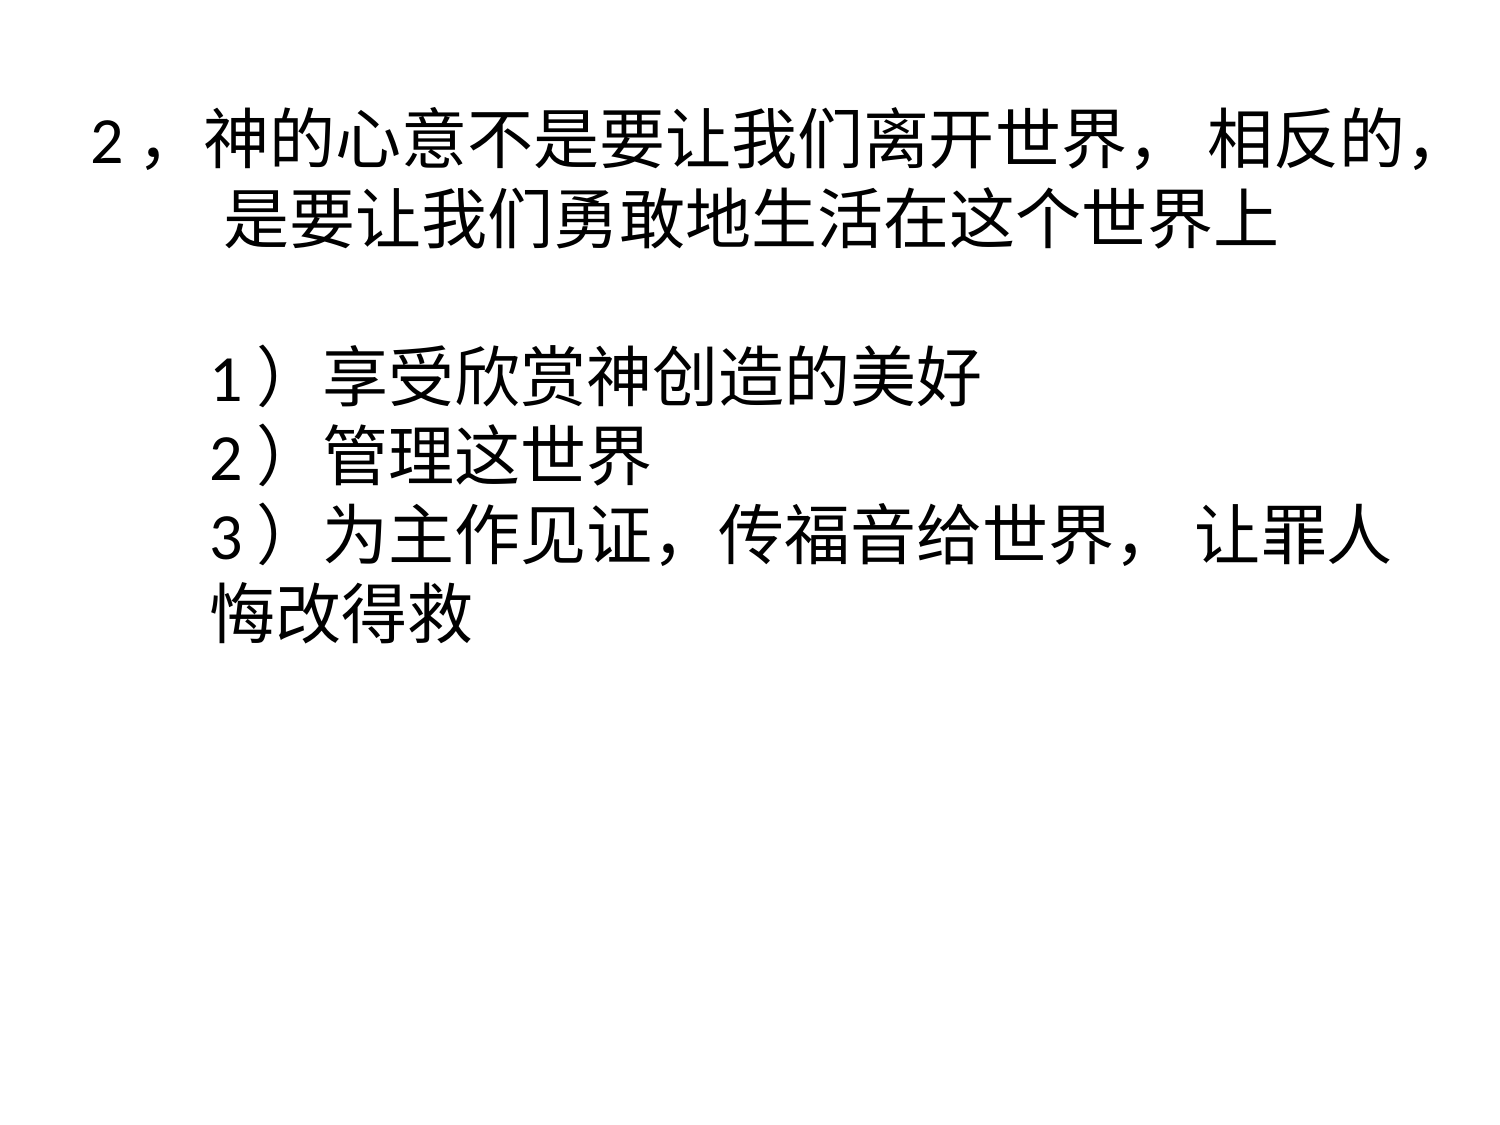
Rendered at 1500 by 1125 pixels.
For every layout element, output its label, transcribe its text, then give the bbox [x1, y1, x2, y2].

title 2，神的心意不是要让我们离开世界， 相反的， 是要让我们勇敢地生活在这个世界上 1）享受欣赏神创造的美好 2）管理这世界 3）为主作见证，传福音给世界， 让罪人悔改得救 [75, 87, 1450, 900]
